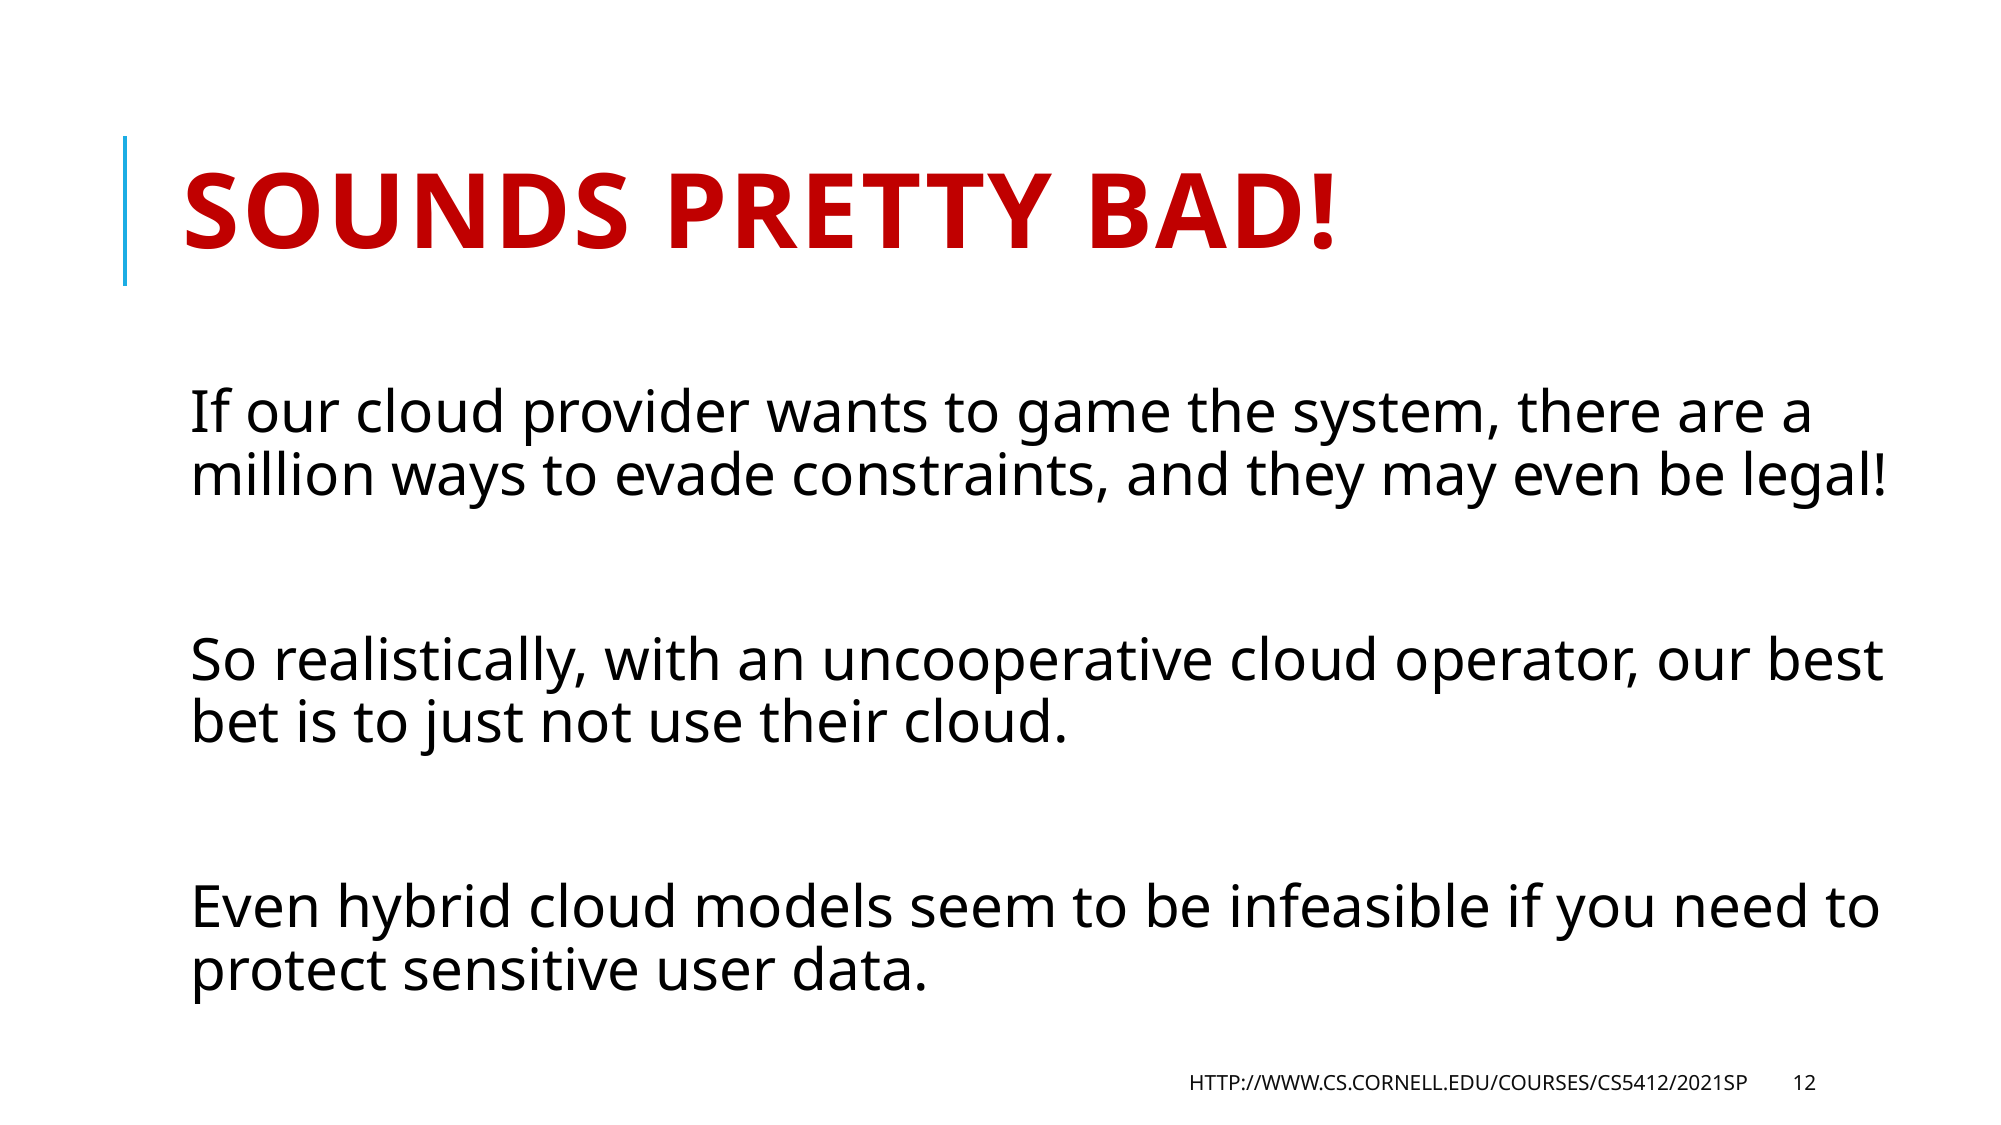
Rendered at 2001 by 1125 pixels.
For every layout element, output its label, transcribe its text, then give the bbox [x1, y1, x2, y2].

footer http://www.cs.cornell.edu/courses/cs5412/2021sp [794, 1061, 1763, 1107]
list If our cloud provider wants to game the system, there are a million ways to evade constraints, and they may even be legal! So realistically, with an uncooperative cloud operator, our best bet is to just not use their cloud. Even hybrid cloud models seem to be infeasible if you need to protect sensitive user data. [168, 375, 1938, 1035]
slide_number 12 [1777, 1061, 1938, 1107]
title Sounds pretty bad! [168, 96, 1938, 342]
